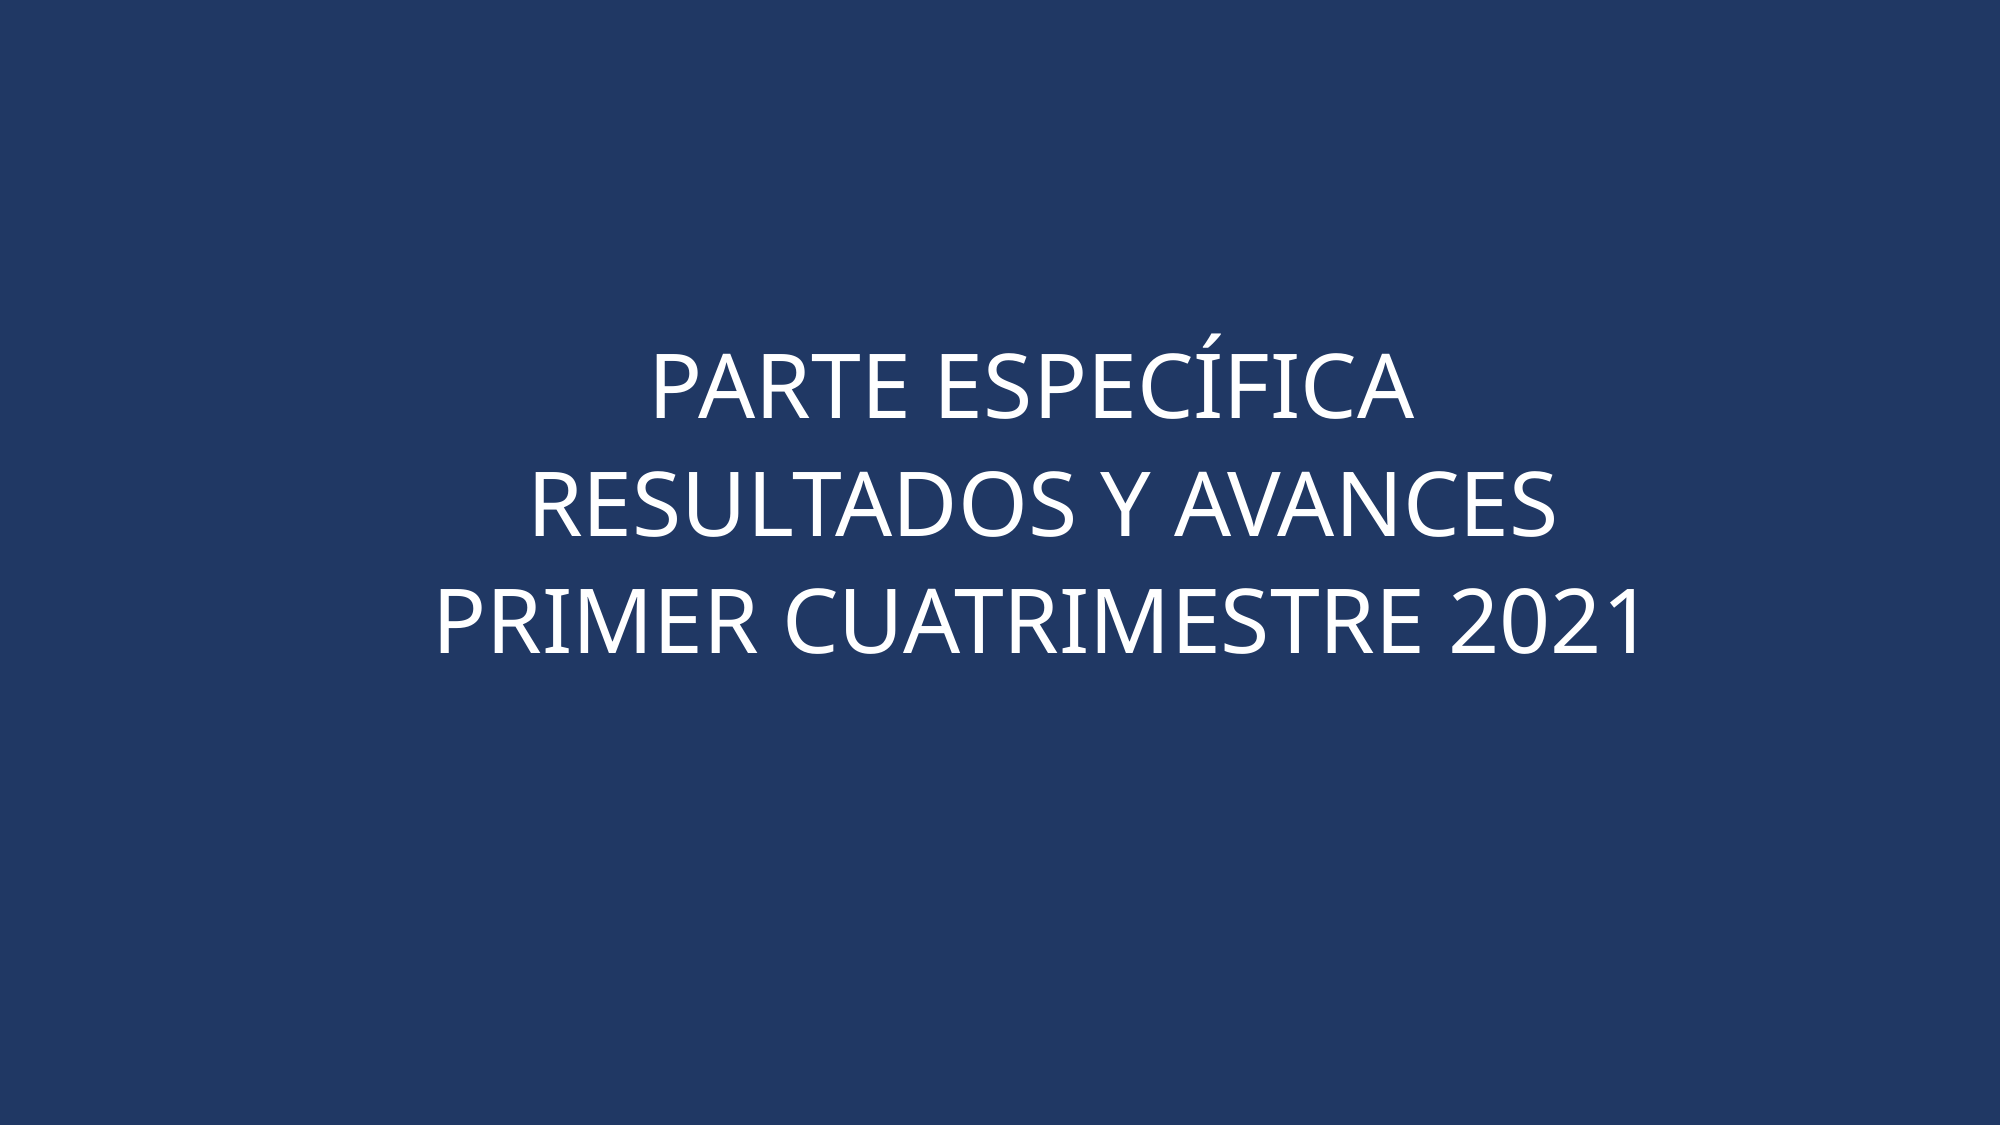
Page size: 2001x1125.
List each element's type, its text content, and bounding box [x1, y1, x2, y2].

list PARTE ESPECÍFICA RESULTADOS Y AVANCES PRIMER CUATRIMESTRE 2021 [398, 334, 1688, 725]
